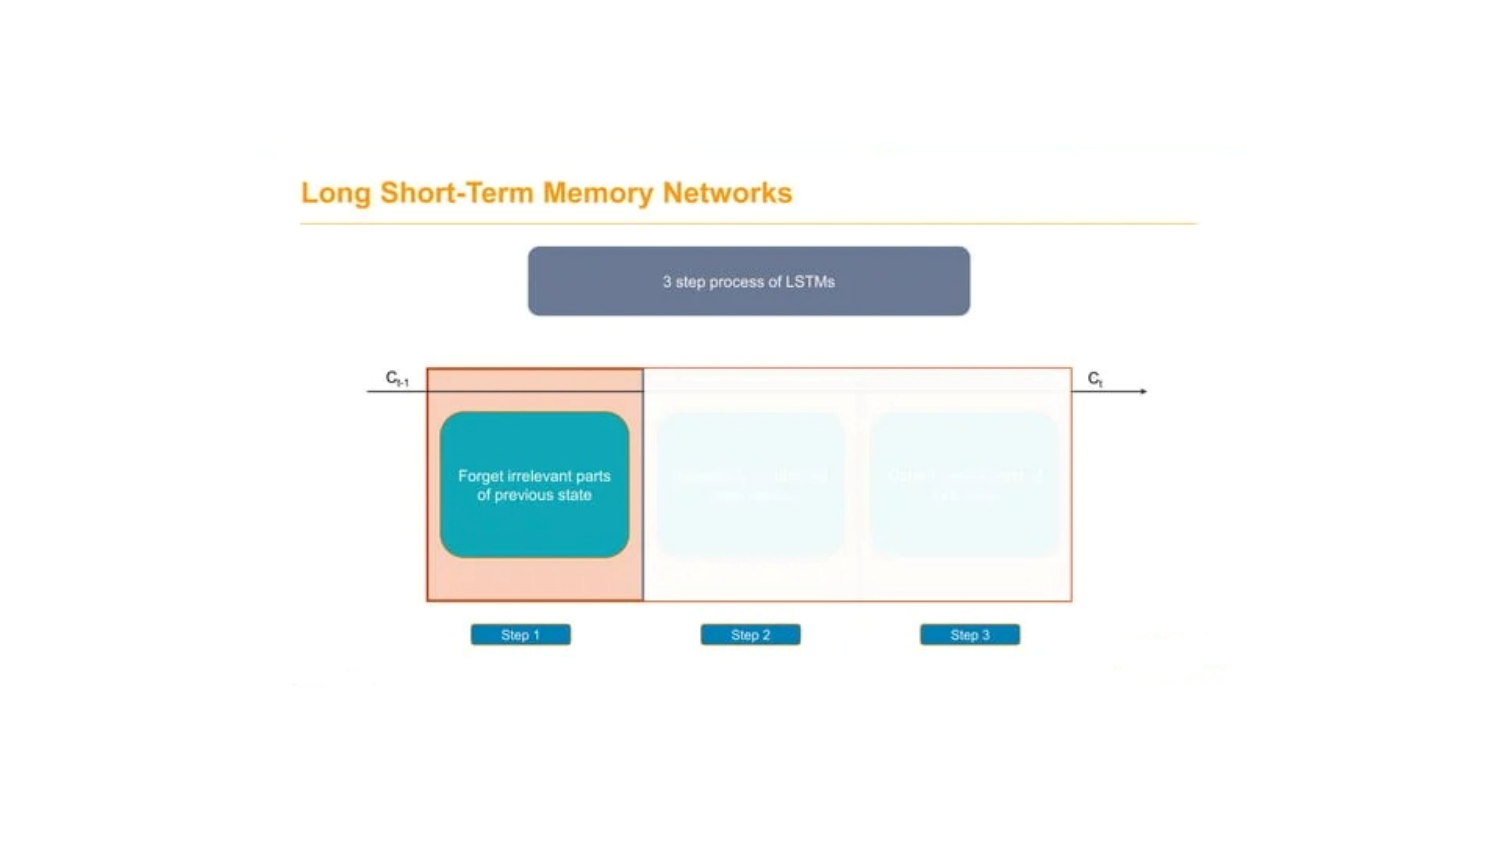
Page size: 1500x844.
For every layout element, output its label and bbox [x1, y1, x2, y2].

picture [255, 142, 1245, 701]
